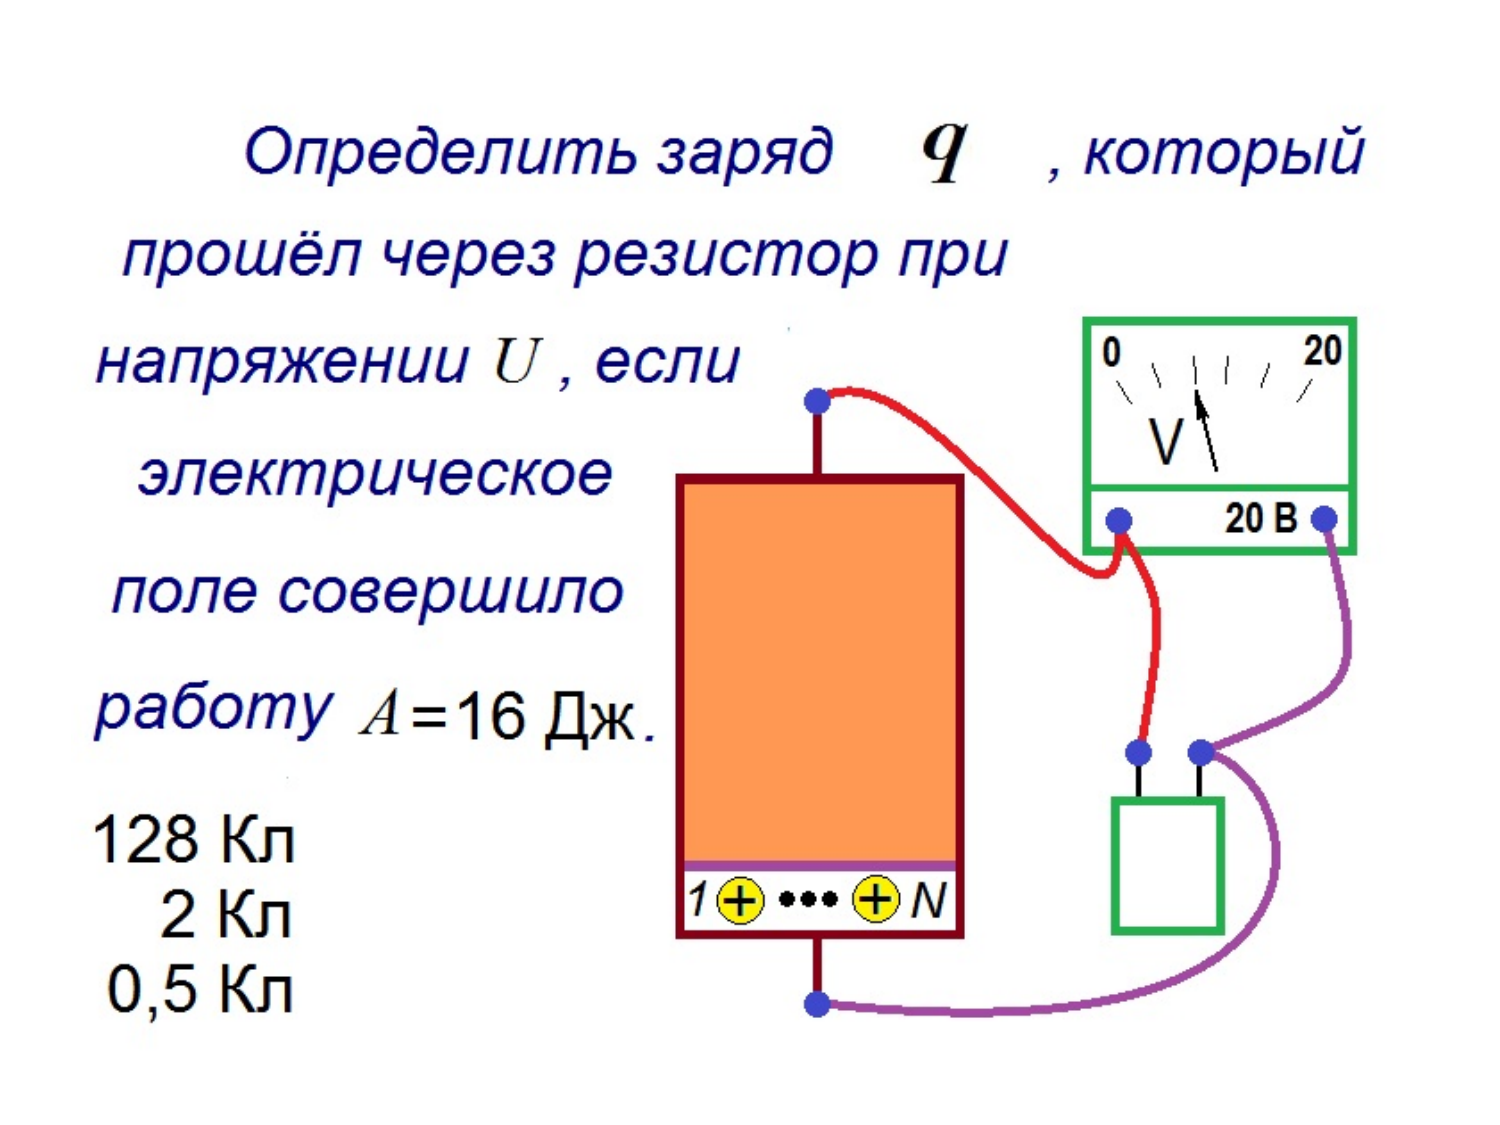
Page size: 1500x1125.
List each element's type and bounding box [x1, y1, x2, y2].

picture [71, 77, 1445, 1059]
